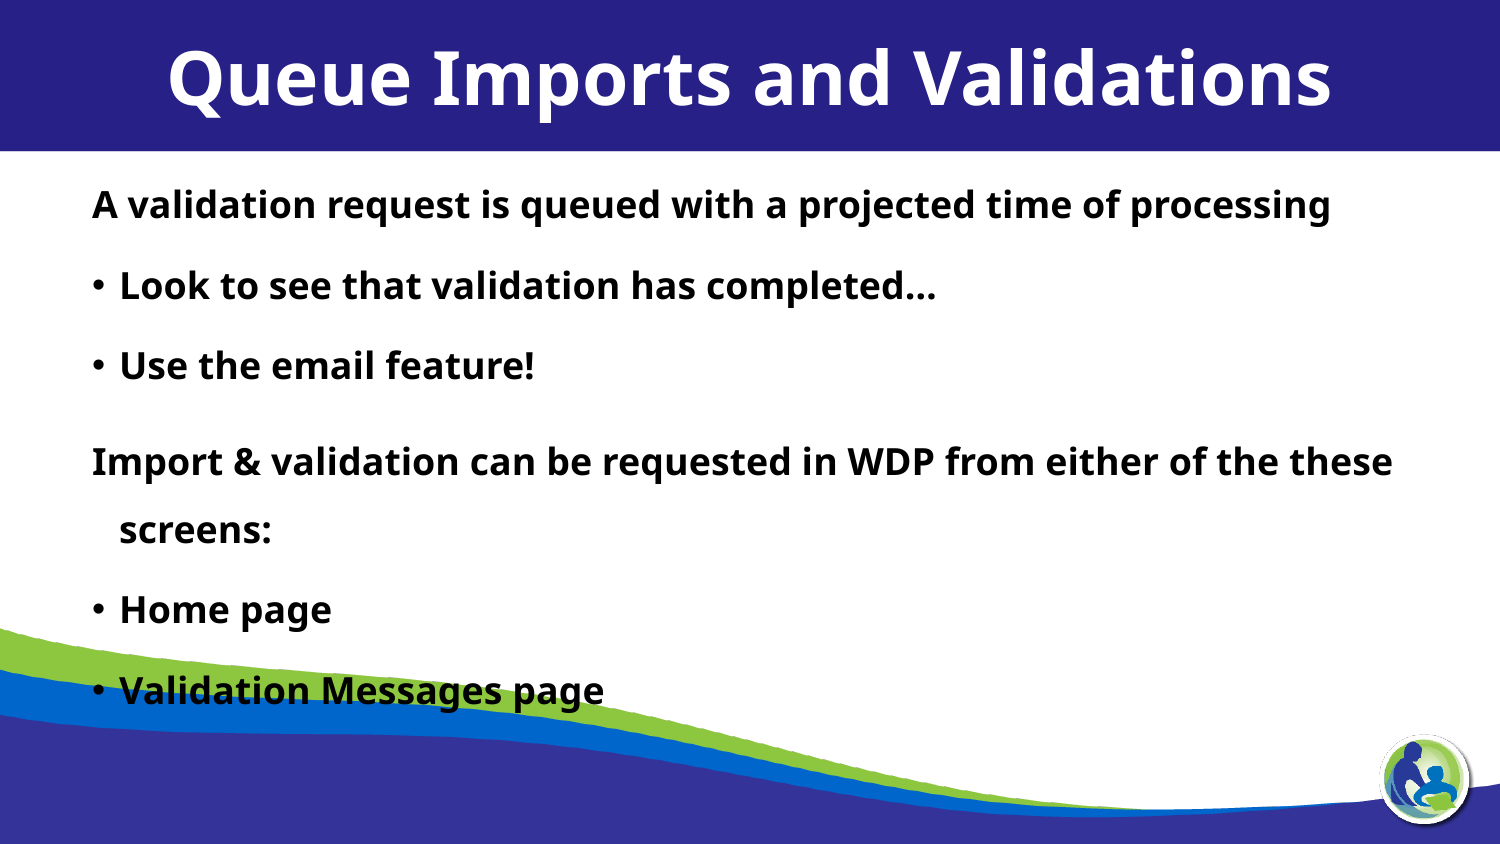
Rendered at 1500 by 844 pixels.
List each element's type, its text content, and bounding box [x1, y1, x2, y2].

picture [0, 608, 1500, 844]
title Queue Imports and Validations [0, 0, 1500, 152]
list A validation request is queued with a projected time of processing Look to see that validation has completed… Use the email feature! Import & validation can be requested in WDP from either of the these screens: Home page Validation Messages page [77, 151, 1428, 658]
